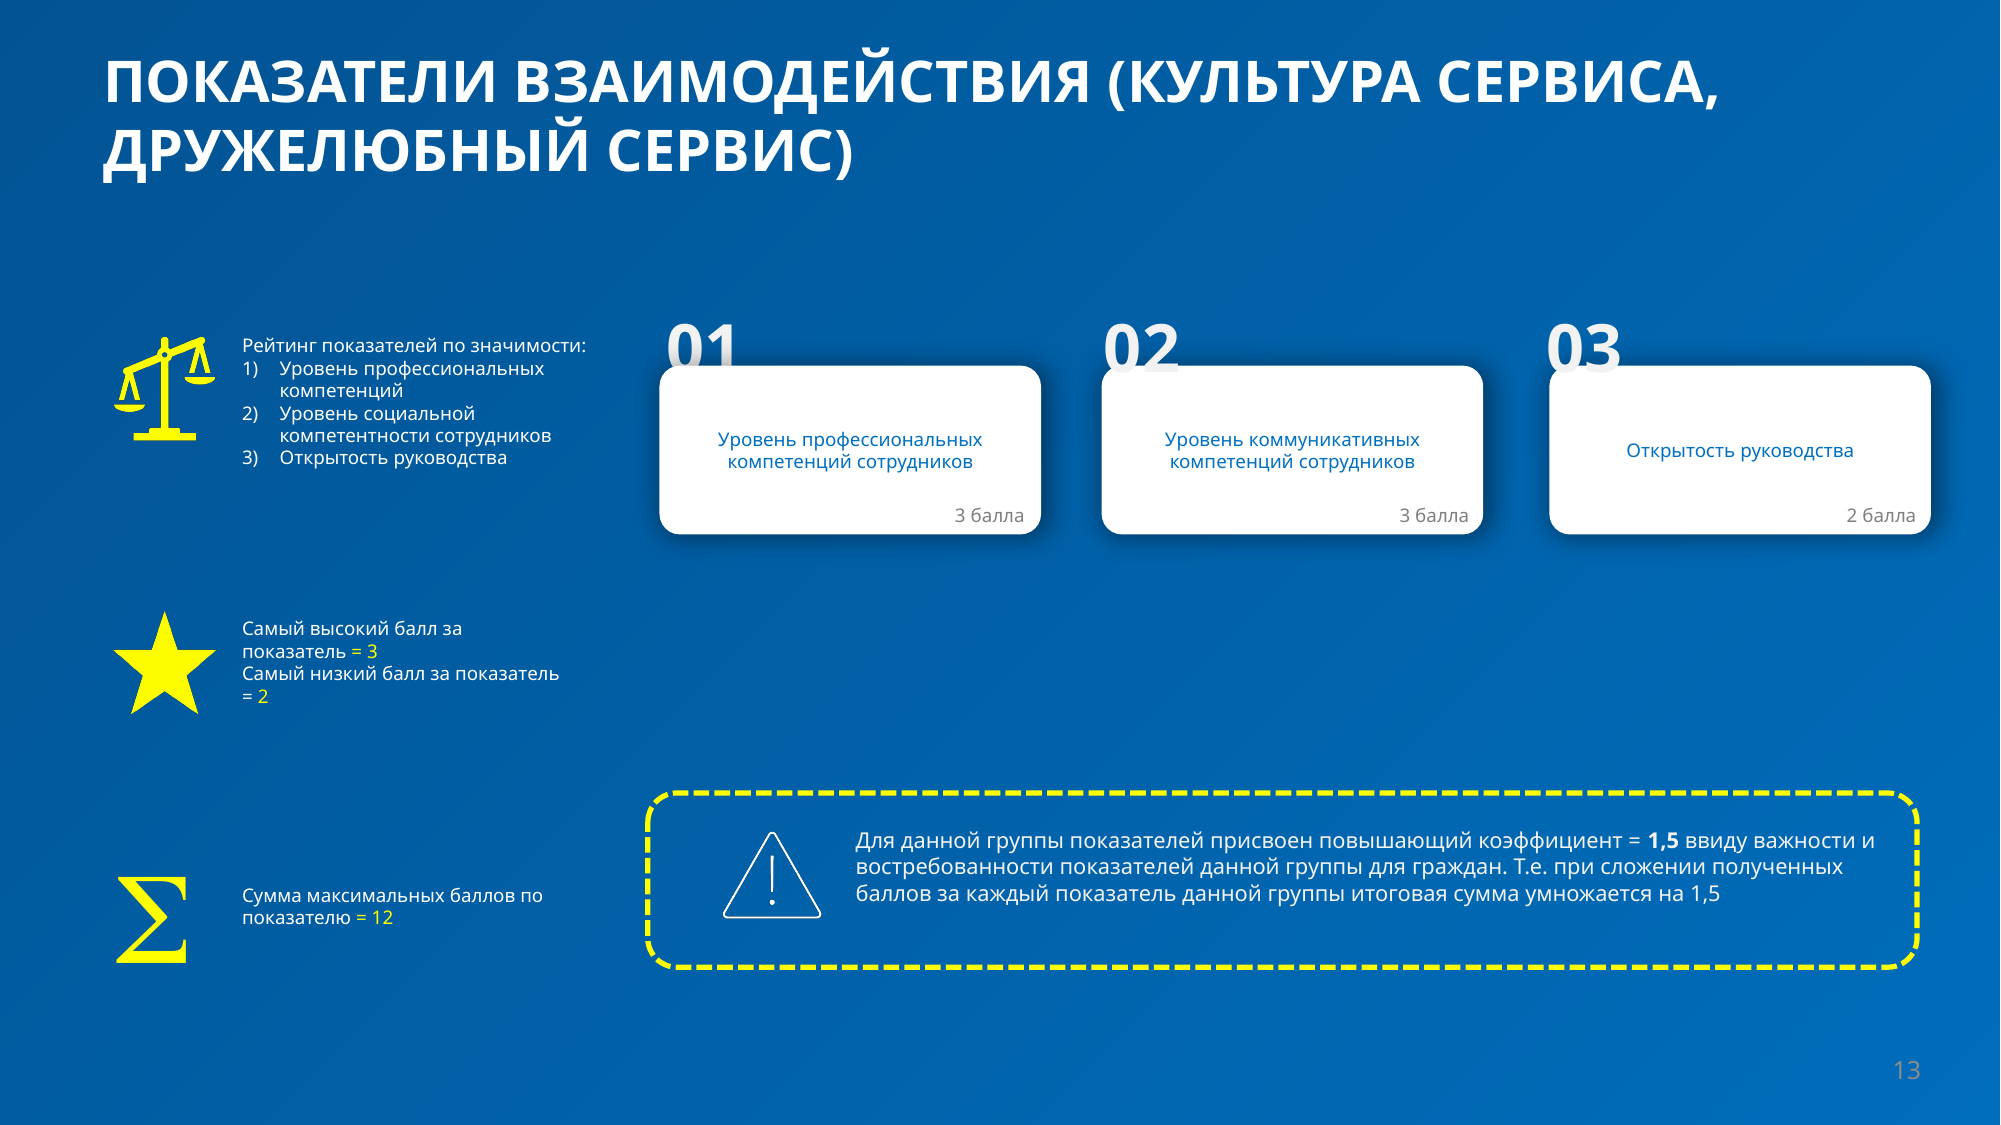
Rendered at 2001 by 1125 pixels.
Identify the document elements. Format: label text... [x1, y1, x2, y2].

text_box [1089, 298, 1484, 535]
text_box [100, 824, 581, 999]
text_box ПОКАЗАТЕЛИ ВЗАИМОДЕЙСТВИЯ (КУЛЬТУРА СЕРВИСА, ДРУЖЕЛЮБНЫЙ СЕРВИС) [88, 37, 1884, 191]
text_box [647, 792, 1918, 968]
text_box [102, 600, 581, 725]
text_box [651, 298, 1042, 535]
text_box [102, 326, 609, 501]
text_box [1531, 298, 1931, 535]
slide_number 13 [1570, 1046, 1937, 1096]
